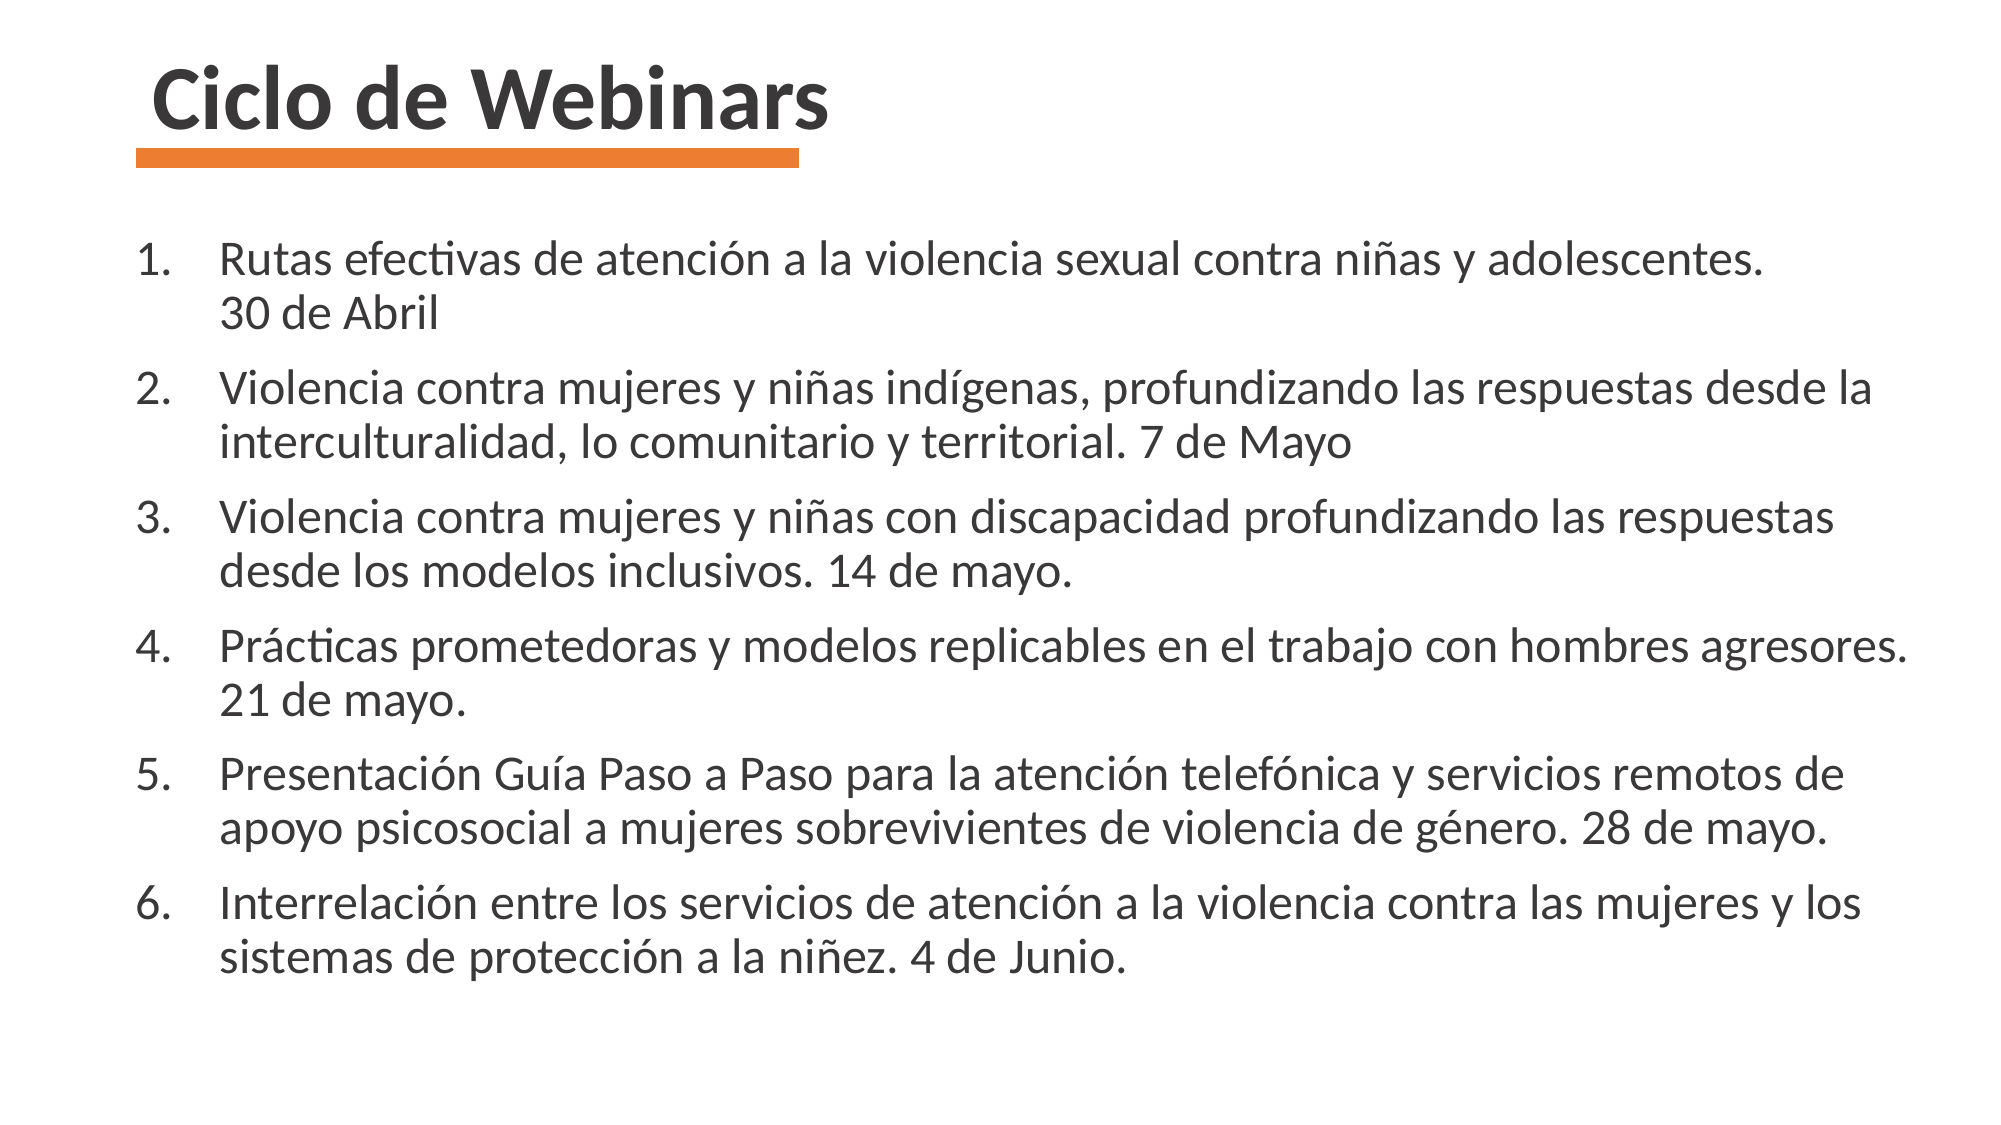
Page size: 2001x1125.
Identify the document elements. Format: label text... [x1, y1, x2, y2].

list Rutas efectivas de atención a la violencia sexual contra niñas y adolescentes. 30 de Abril Violencia contra mujeres y niñas indígenas, profundizando las respuestas desde la interculturalidad, lo comunitario y territorial. 7 de Mayo Violencia contra mujeres y niñas con discapacidad profundizando las respuestas desde los modelos inclusivos. 14 de mayo. Prácticas prometedoras y modelos replicables en el trabajo con hombres agresores. 21 de mayo. Presentación Guía Paso a Paso para la atención telefónica y servicios remotos de apoyo psicosocial a mujeres sobrevivientes de violencia de género. 28 de mayo. Interrelación entre los servicios de atención a la violencia contra las mujeres y los sistemas de protección a la niñez. 4 de Junio. [120, 224, 1929, 1031]
text_box [137, 149, 799, 168]
title Ciclo de Webinars [137, 24, 960, 175]
